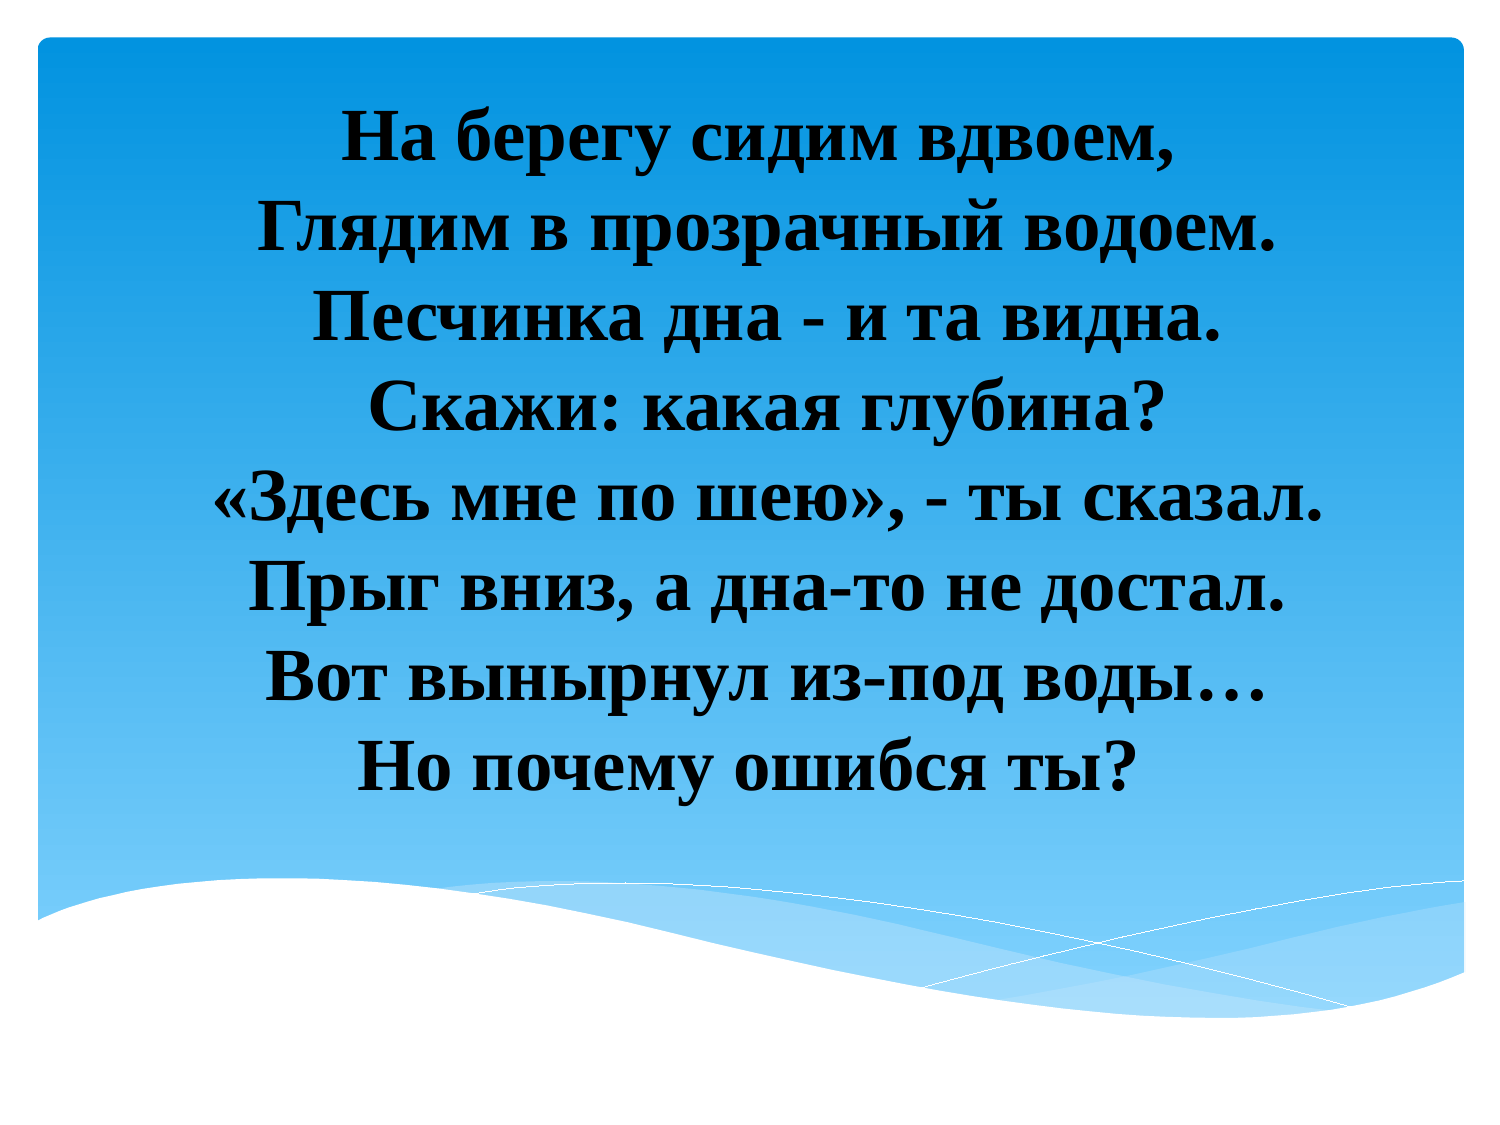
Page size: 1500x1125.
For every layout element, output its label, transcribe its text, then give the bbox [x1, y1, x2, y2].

text_box На берегу сидим вдвоем, Глядим в прозрачный водоем. Песчинка дна - и та видна. Скажи: какая глубина? «Здесь мне по шею», - ты сказал. Прыг вниз, а дна-то не достал. Вот вынырнул из-под воды… Но почему ошибся ты? [123, 78, 1412, 813]
